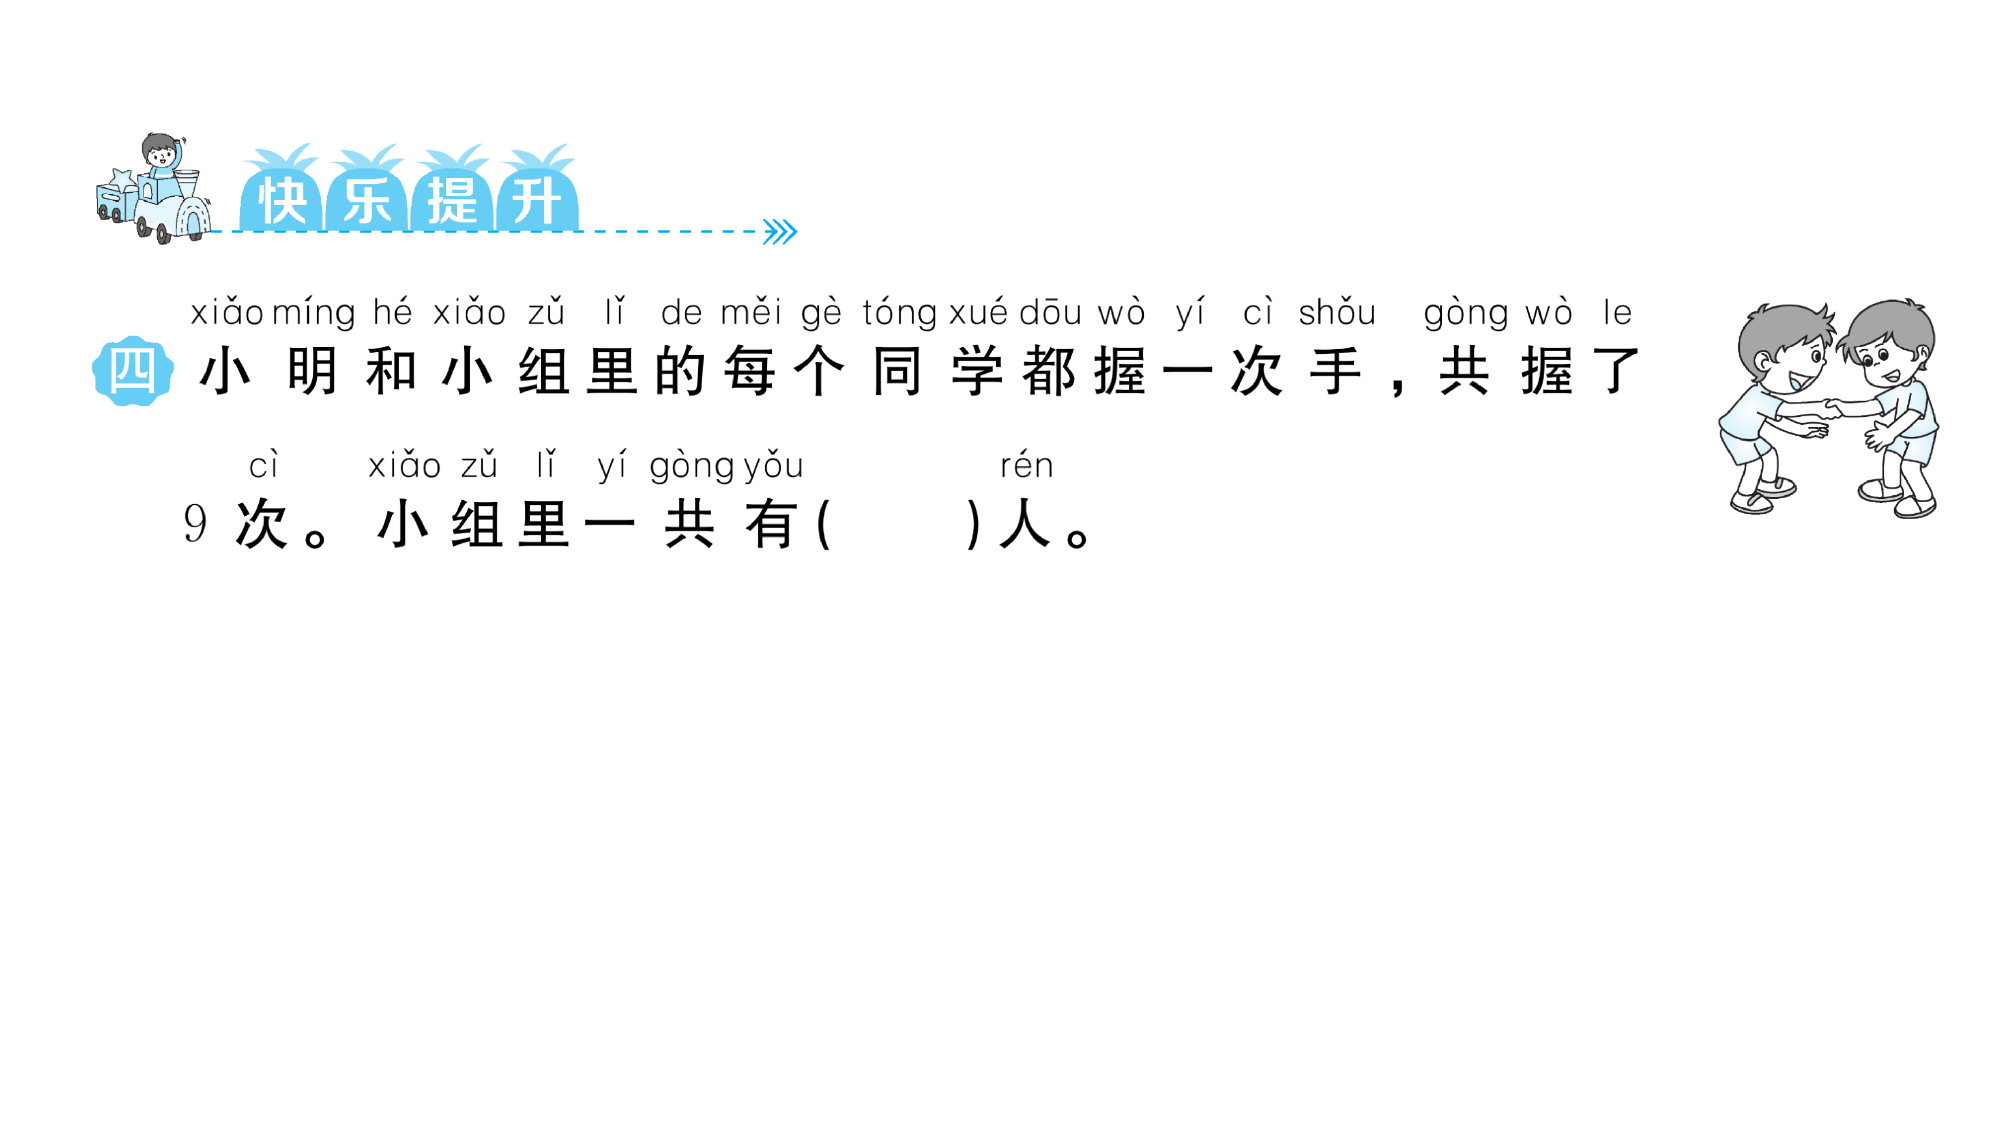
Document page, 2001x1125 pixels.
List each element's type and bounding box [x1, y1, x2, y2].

picture [88, 118, 1979, 579]
